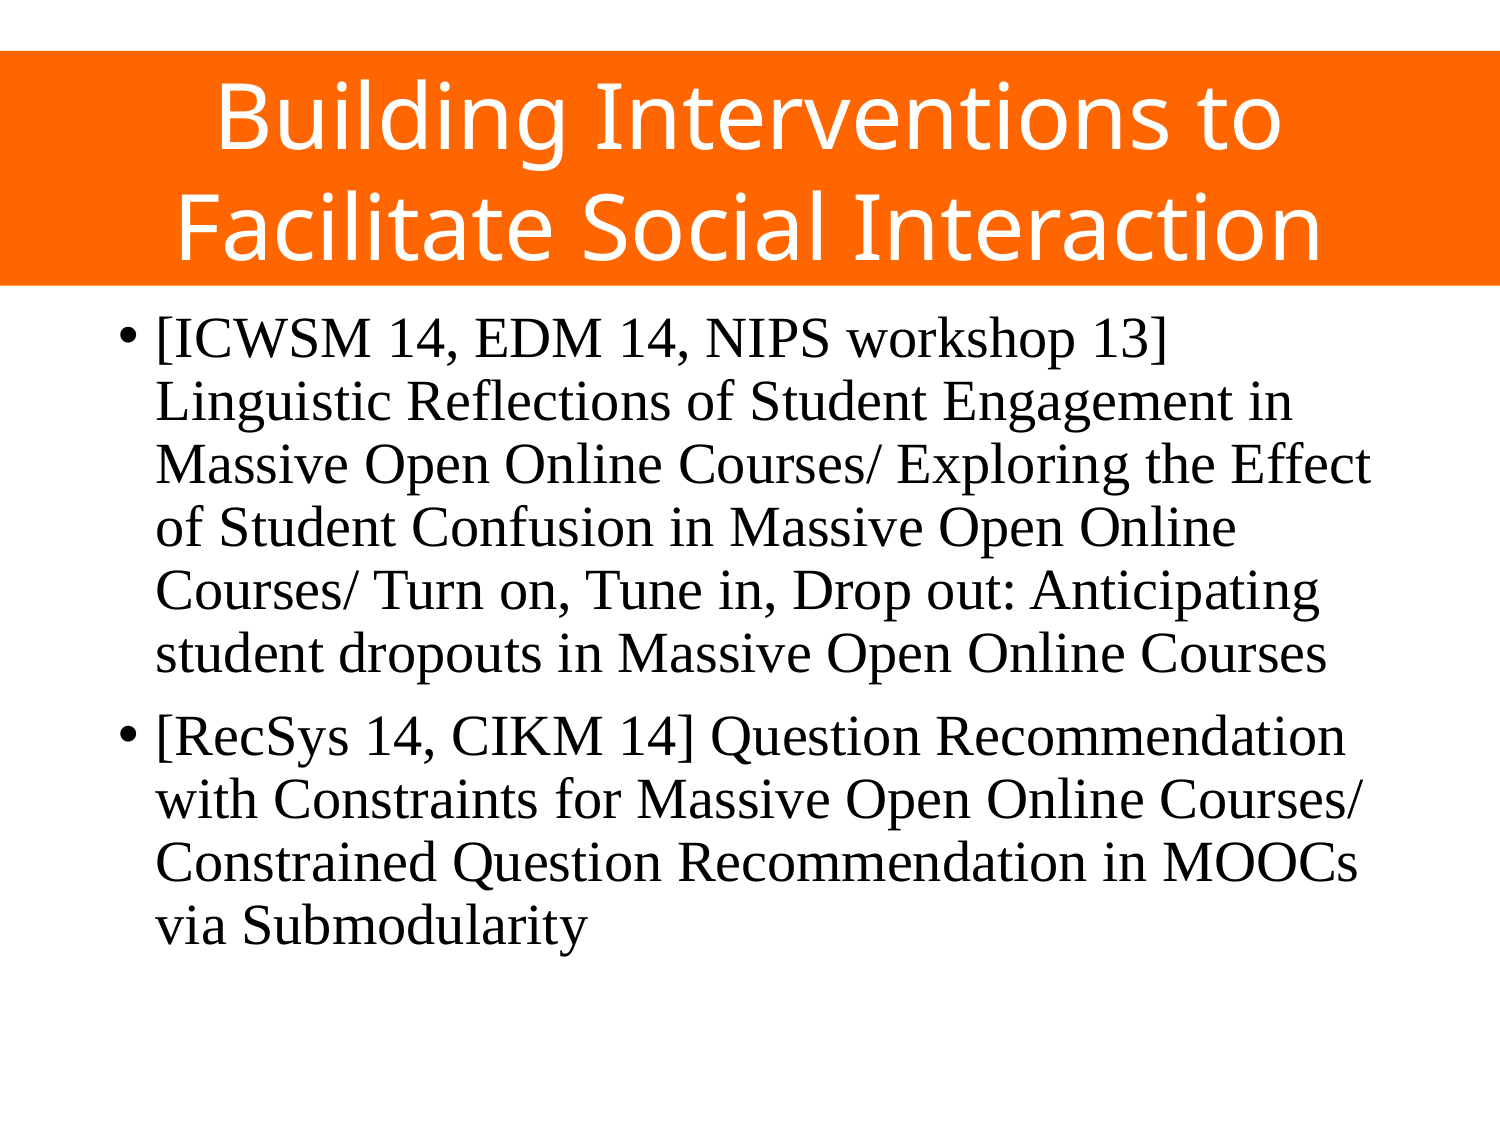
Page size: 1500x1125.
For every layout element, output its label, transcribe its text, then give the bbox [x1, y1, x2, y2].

text_box Building Interventions to Facilitate Social Interaction [0, 50, 1500, 286]
list [ICWSM 14, EDM 14, NIPS workshop 13] Linguistic Reflections of Student Engagement in Massive Open Online Courses/ Exploring the Effect of Student Confusion in Massive Open Online Courses/ Turn on, Tune in, Drop out: Anticipating student dropouts in Massive Open Online Courses [RecSys 14, CIKM 14] Question Recommendation with Constraints for Massive Open Online Courses/ Constrained Question Recommendation in MOOCs via Submodularity [103, 299, 1397, 1014]
